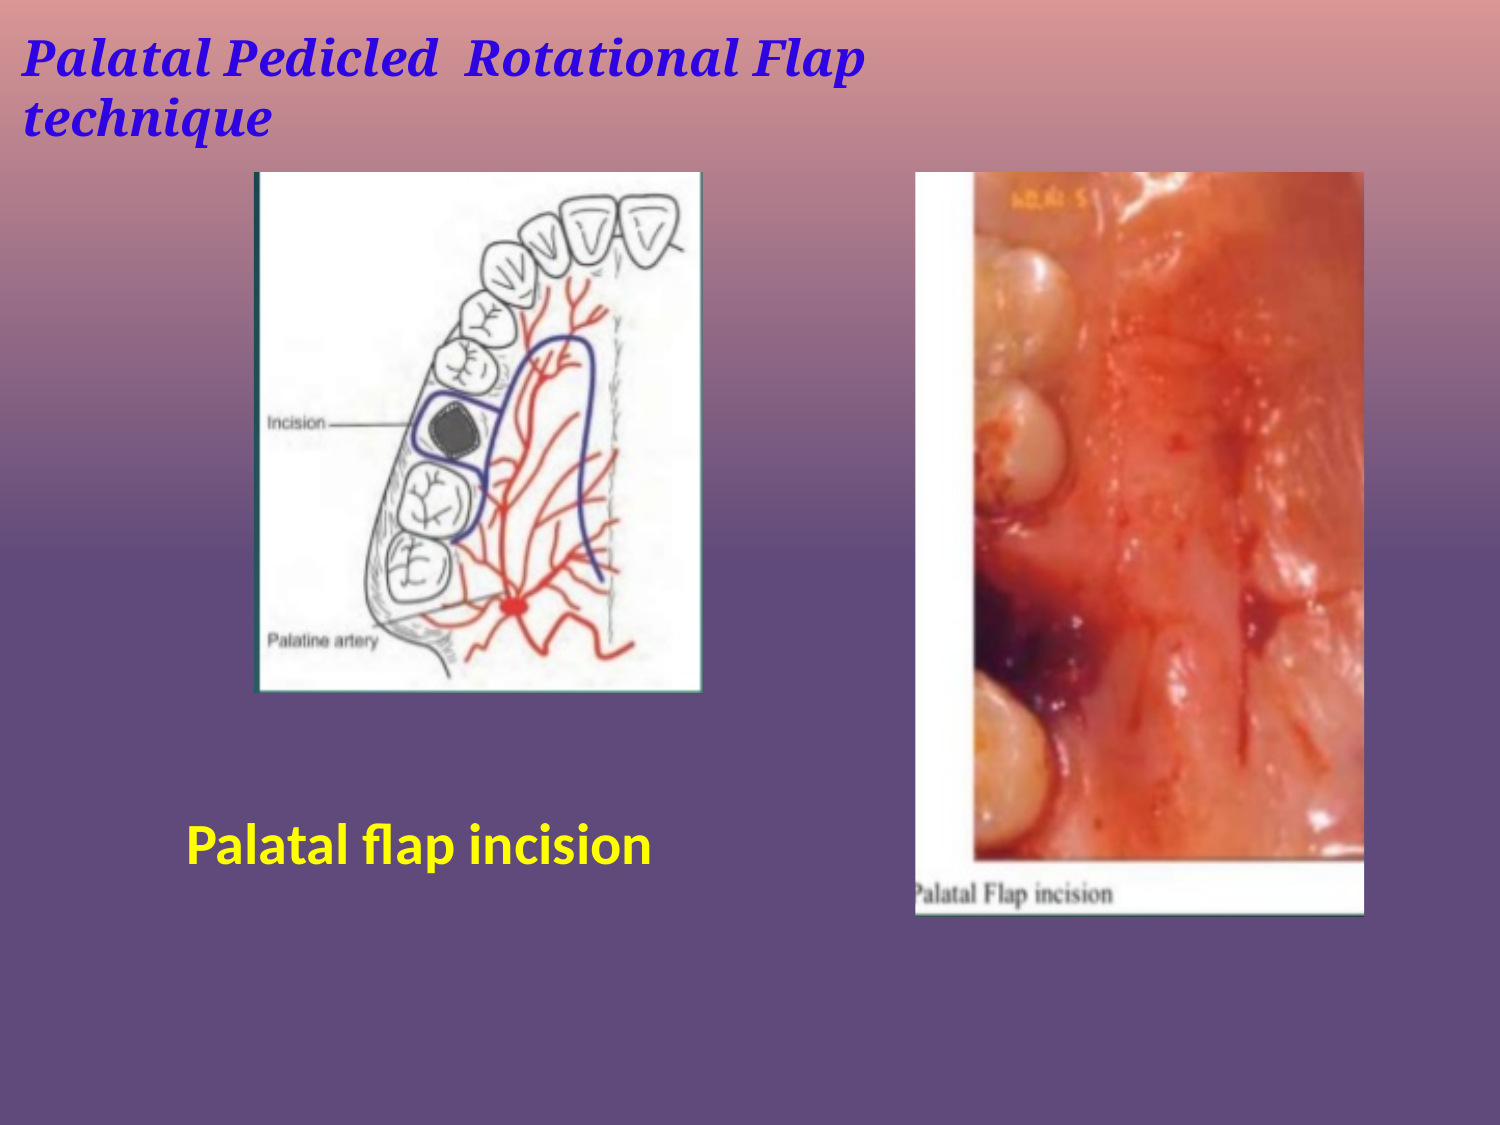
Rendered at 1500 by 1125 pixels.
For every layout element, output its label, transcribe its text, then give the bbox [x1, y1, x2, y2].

text_box Palatal flap incision [171, 798, 809, 884]
picture [253, 172, 703, 693]
picture [915, 172, 1365, 918]
text_box Palatal Pedicled Rotational Flap technique [8, 19, 1058, 154]
